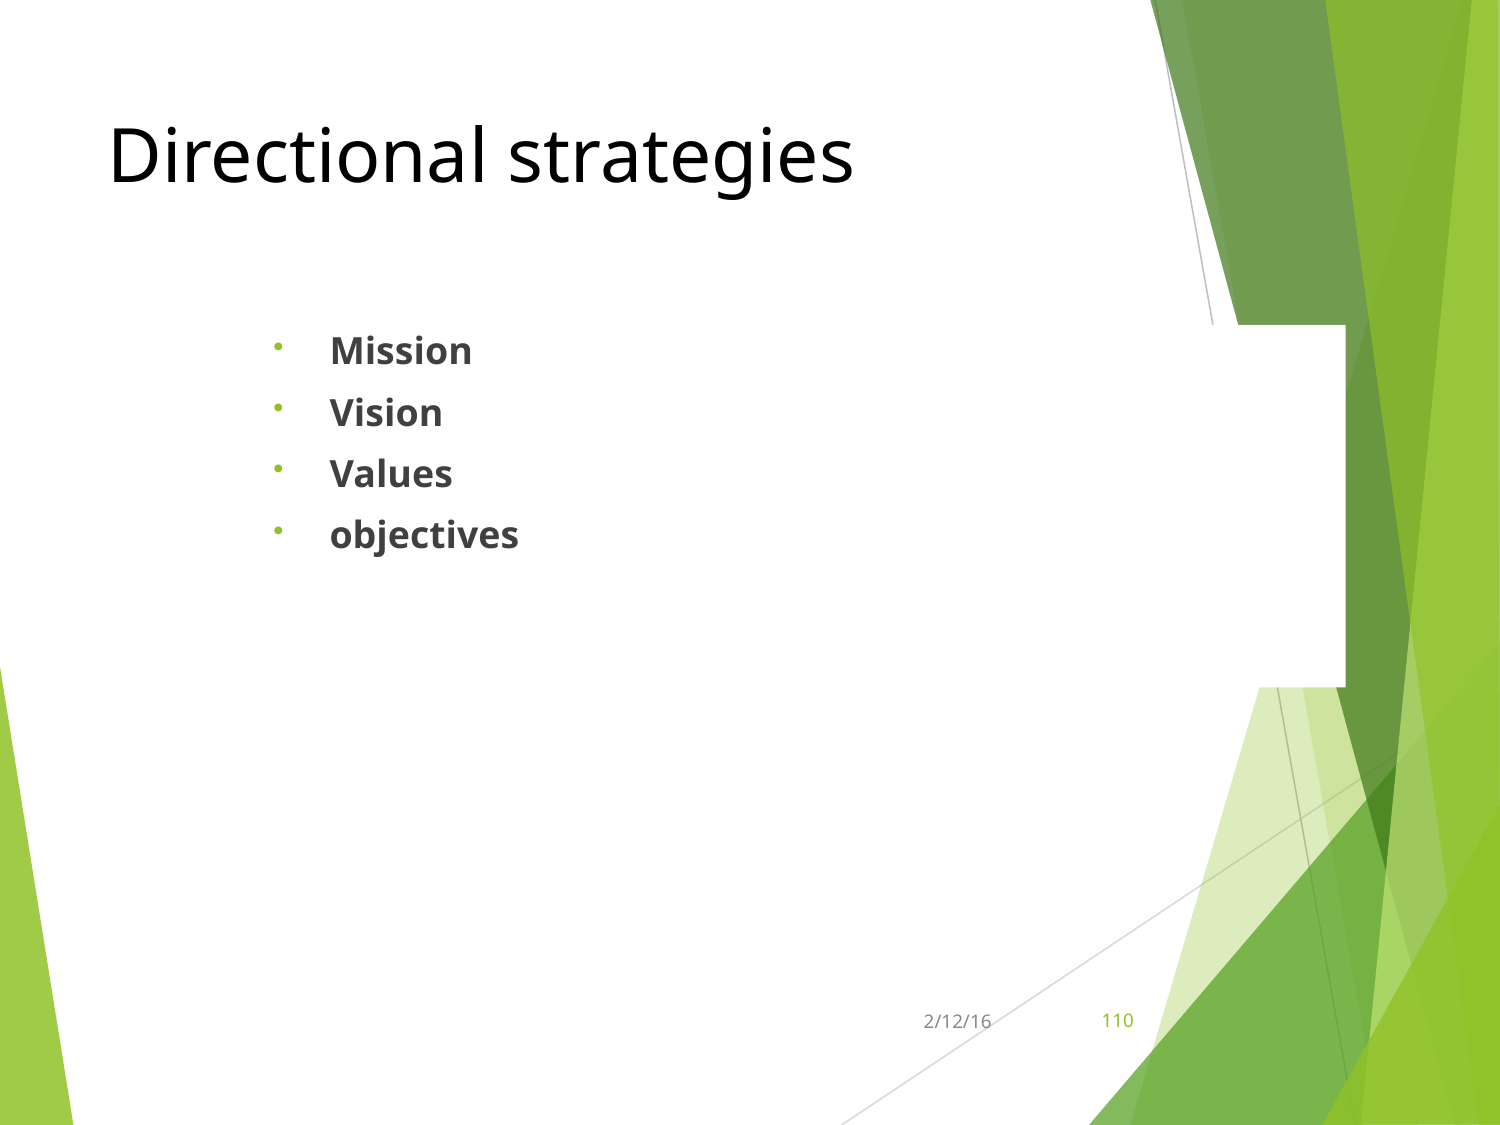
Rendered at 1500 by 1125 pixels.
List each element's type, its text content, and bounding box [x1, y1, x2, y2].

title Directional strategies [99, 99, 1142, 318]
text_box 2/12/16 [886, 1002, 999, 1040]
slide_number 110 [1093, 1001, 1142, 1041]
list Mission Vision Values objectives [265, 324, 1347, 688]
